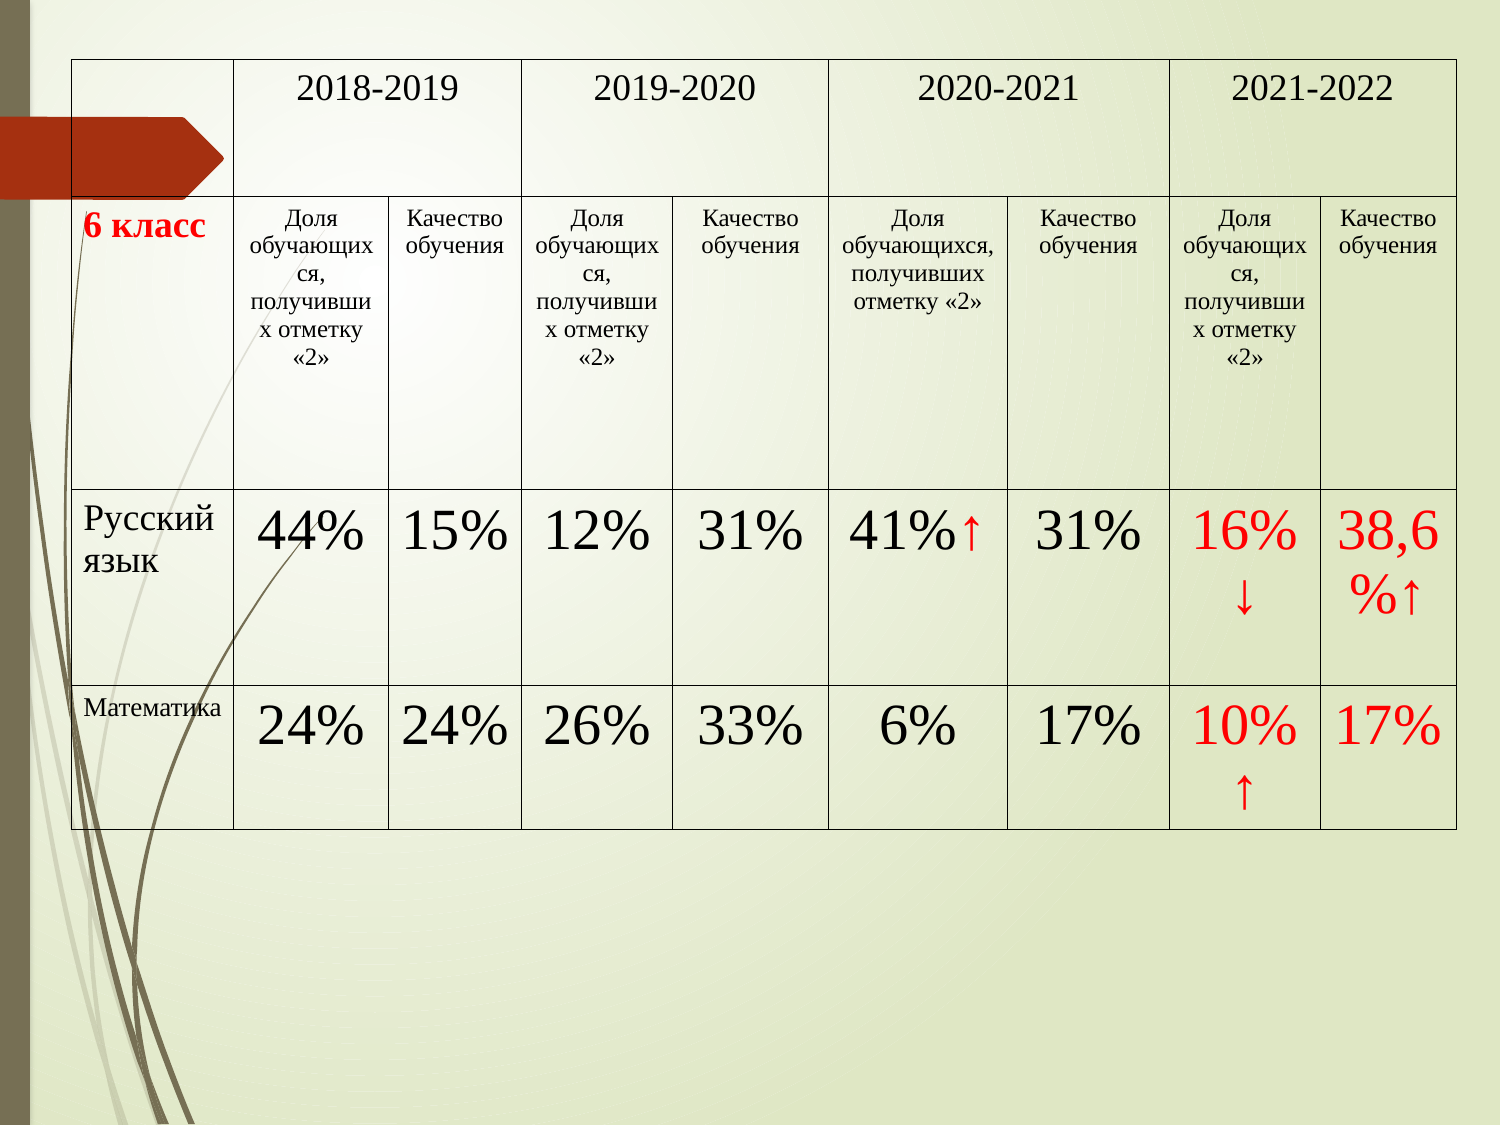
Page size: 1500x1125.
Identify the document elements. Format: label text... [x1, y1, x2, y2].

table_cell 24% [389, 686, 521, 829]
table_cell Доля обучающихся, получивших отметку «2» [829, 197, 1007, 489]
table_cell 6 класс [72, 197, 233, 489]
table_cell 16%↓ [1170, 490, 1320, 685]
table_cell 10%↑ [1170, 686, 1320, 829]
table_cell 12% [522, 490, 672, 685]
table_cell 33% [673, 686, 828, 829]
table_cell Русский язык [72, 490, 233, 685]
table_cell Качество обучения [389, 197, 521, 489]
table_header 2020-2021 [829, 60, 1169, 196]
table_cell 6% [829, 686, 1007, 829]
table_cell 17% [1008, 686, 1169, 829]
table_cell 41%↑ [829, 490, 1007, 685]
table_cell Доля обучающихся, получивших отметку «2» [522, 197, 672, 489]
table_cell Доля обучающихся, получивших отметку «2» [234, 197, 388, 489]
table_cell Качество обучения [673, 197, 828, 489]
table_cell 26% [522, 686, 672, 829]
table_cell 31% [673, 490, 828, 685]
table_header 2019-2020 [522, 60, 828, 196]
table_cell Качество обучения [1321, 197, 1456, 489]
table_cell 17% [1321, 686, 1456, 829]
table_cell 15% [389, 490, 521, 685]
table_cell 24% [234, 686, 388, 829]
table_header 2021-2022 [1170, 60, 1456, 196]
table_header [72, 60, 233, 196]
table_cell 38,6%↑ [1321, 490, 1456, 685]
table_cell 31% [1008, 490, 1169, 685]
table_cell Доля обучающихся, получивших отметку «2» [1170, 197, 1320, 489]
table_cell 44% [234, 490, 388, 685]
table_header 2018-2019 [234, 60, 521, 196]
table_cell Качество обучения [1008, 197, 1169, 489]
table_cell Математика [72, 686, 233, 829]
